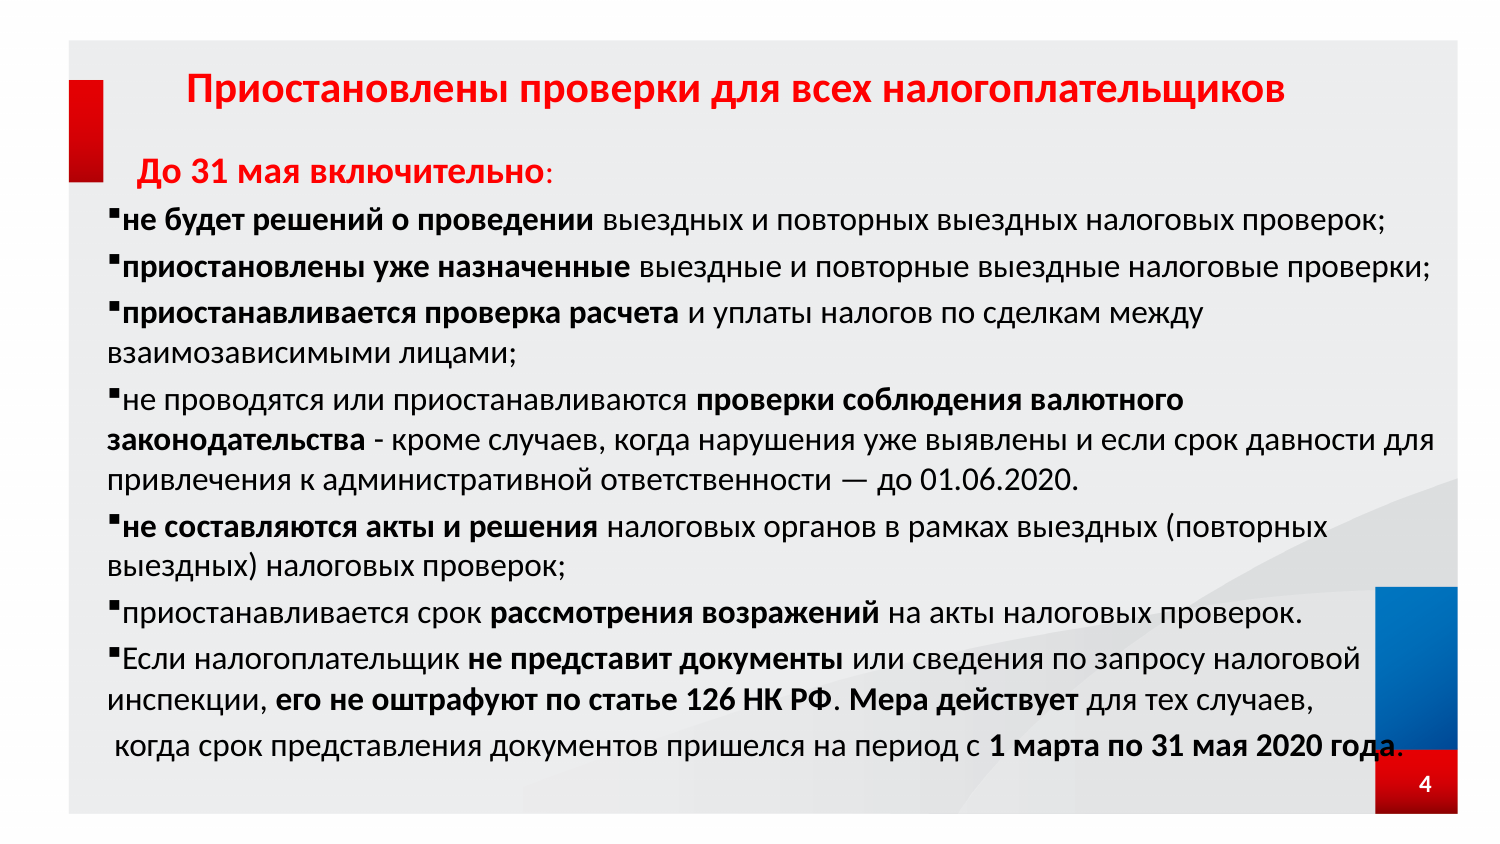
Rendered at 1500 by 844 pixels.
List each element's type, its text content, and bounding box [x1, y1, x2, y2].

slide_number 4 [1387, 752, 1447, 812]
picture [0, 0, 1500, 844]
list До 31 мая включительно: не будет решений о проведении выездных и повторных выездных налоговых проверок; приостановлены уже назначенные выездные и повторные выездные налоговые проверки; приостанавливается проверка расчета и уплаты налогов по сделкам между взаимозависимыми лицами; не проводятся или приостанавливаются проверки соблюдения валютного законодательства - кроме случаев, когда нарушения уже выявлены и если срок давности для привлечения к административной ответственности — до 01.06.2020. не составляются акты и решения налоговых органов в рамках выездных (повторных выездных) налоговых проверок; приостанавливается срок рассмотрения возражений на акты налоговых проверок. Если налогоплательщик не представит документы или сведения по запросу налоговой инспекции, его не оштрафуют по статье 126 НК РФ. Мера действует для тех случаев, когда срок представления документов пришелся на период с 1 марта по 31 мая 2020 года. [64, 138, 1459, 800]
title Приостановлены проверки для всех налогоплательщиков [134, 32, 1339, 139]
